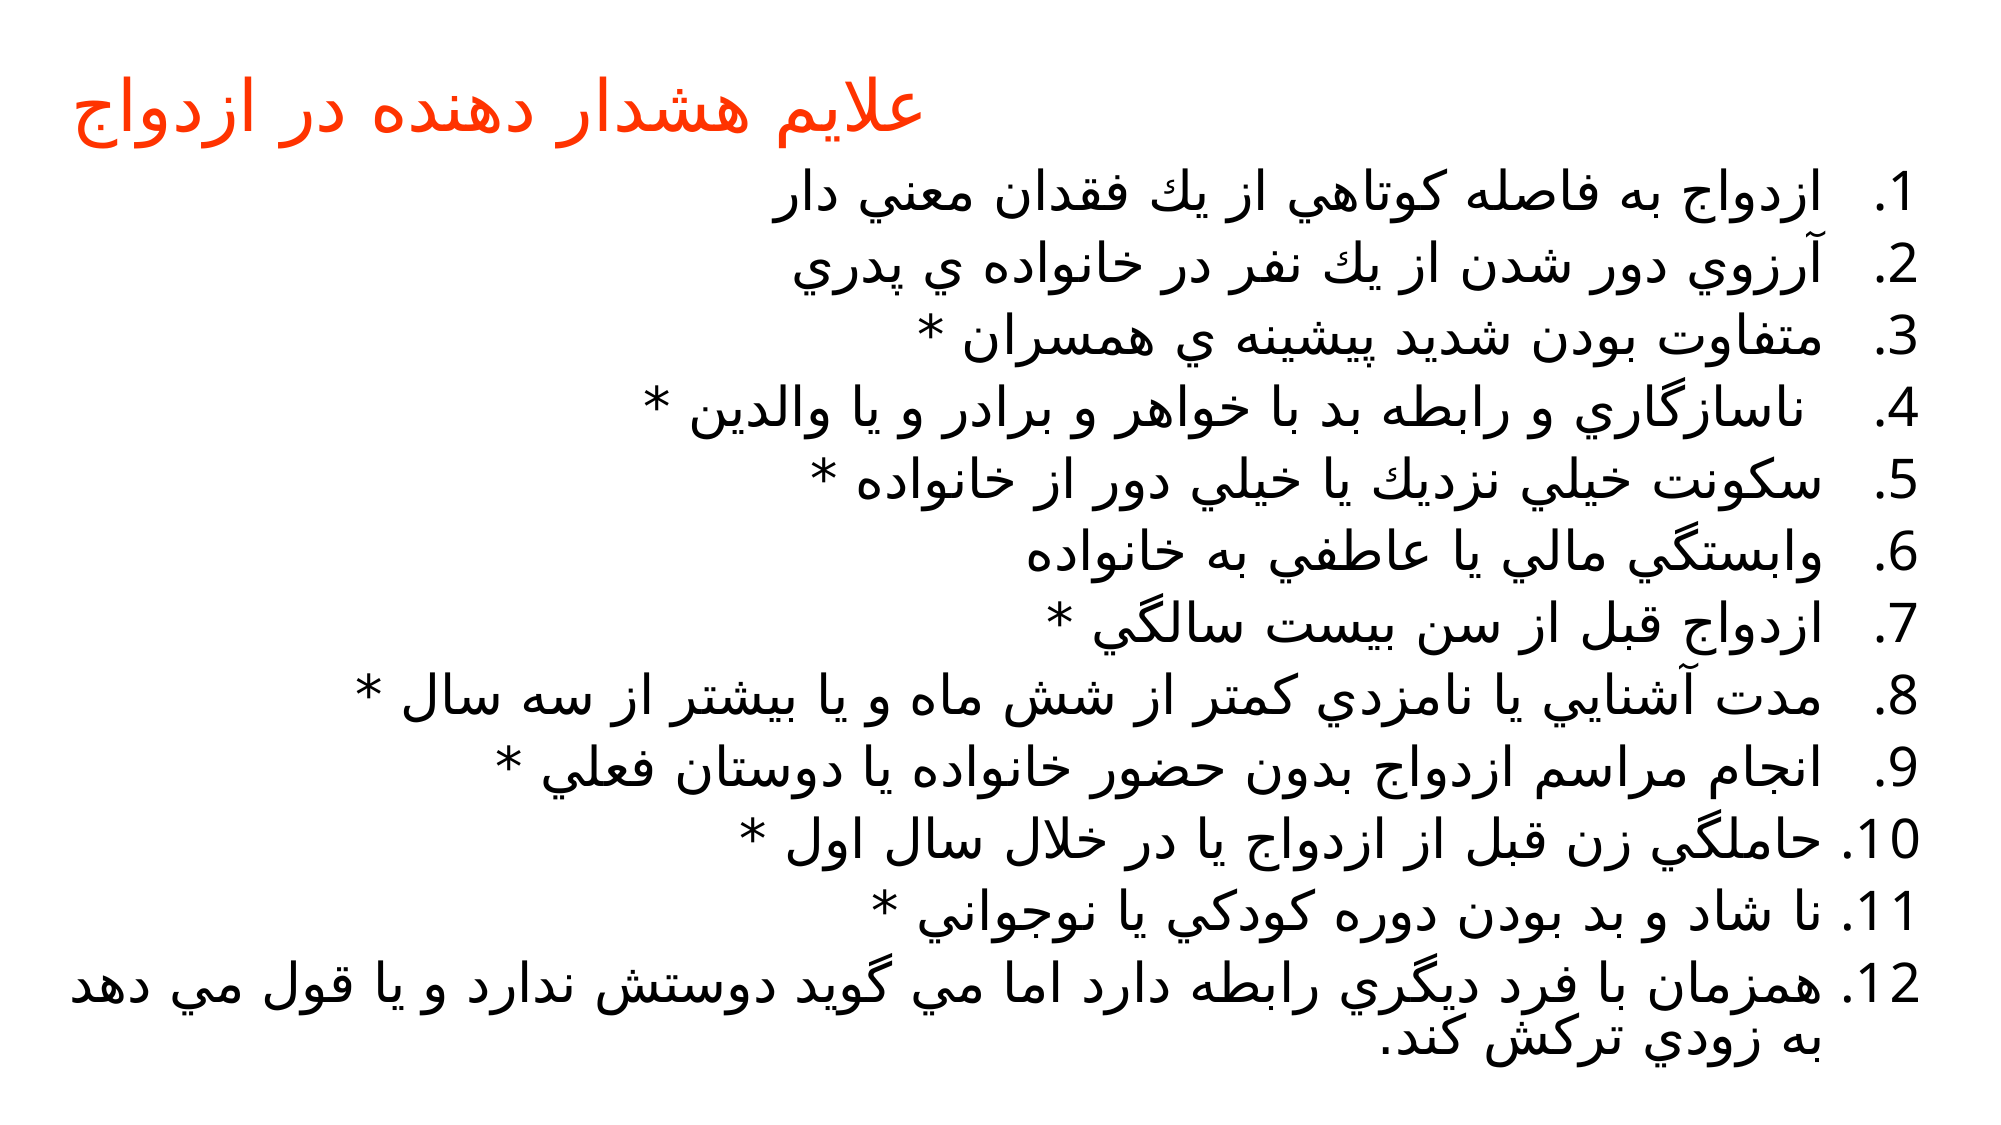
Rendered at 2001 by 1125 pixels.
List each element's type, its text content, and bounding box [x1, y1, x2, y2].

list ازدواج به فاصله كوتاهي از يك فقدان معني دار آرزوي دور شدن از يك نفر در خانواده ي پدري متفاوت بودن شدید پيشينه ي همسران * ناسازگاري و رابطه بد با خواهر و برادر و يا والدين * سكونت خيلي نزديك يا خيلي دور از خانواده * وابستگي مالي يا عاطفي به خانواده ازدواج قبل از سن بيست سالگي * مدت آشنايي يا نامزدي كمتر از شش ماه و يا بيشتر از سه سال * انجام مراسم ازدواج بدون حضور خانواده يا دوستان فعلي * حاملگي زن قبل از ازدواج يا در خلال سال اول * نا شاد و بد بودن دوره كودكي يا نوجواني * همزمان با فرد ديگري رابطه دارد اما مي گويد دوستش ندارد و يا قول مي دهد به زودي ترکش کند. [0, 160, 1934, 1077]
title علايم هشدار دهنده در ازدواج [56, 61, 1453, 155]
